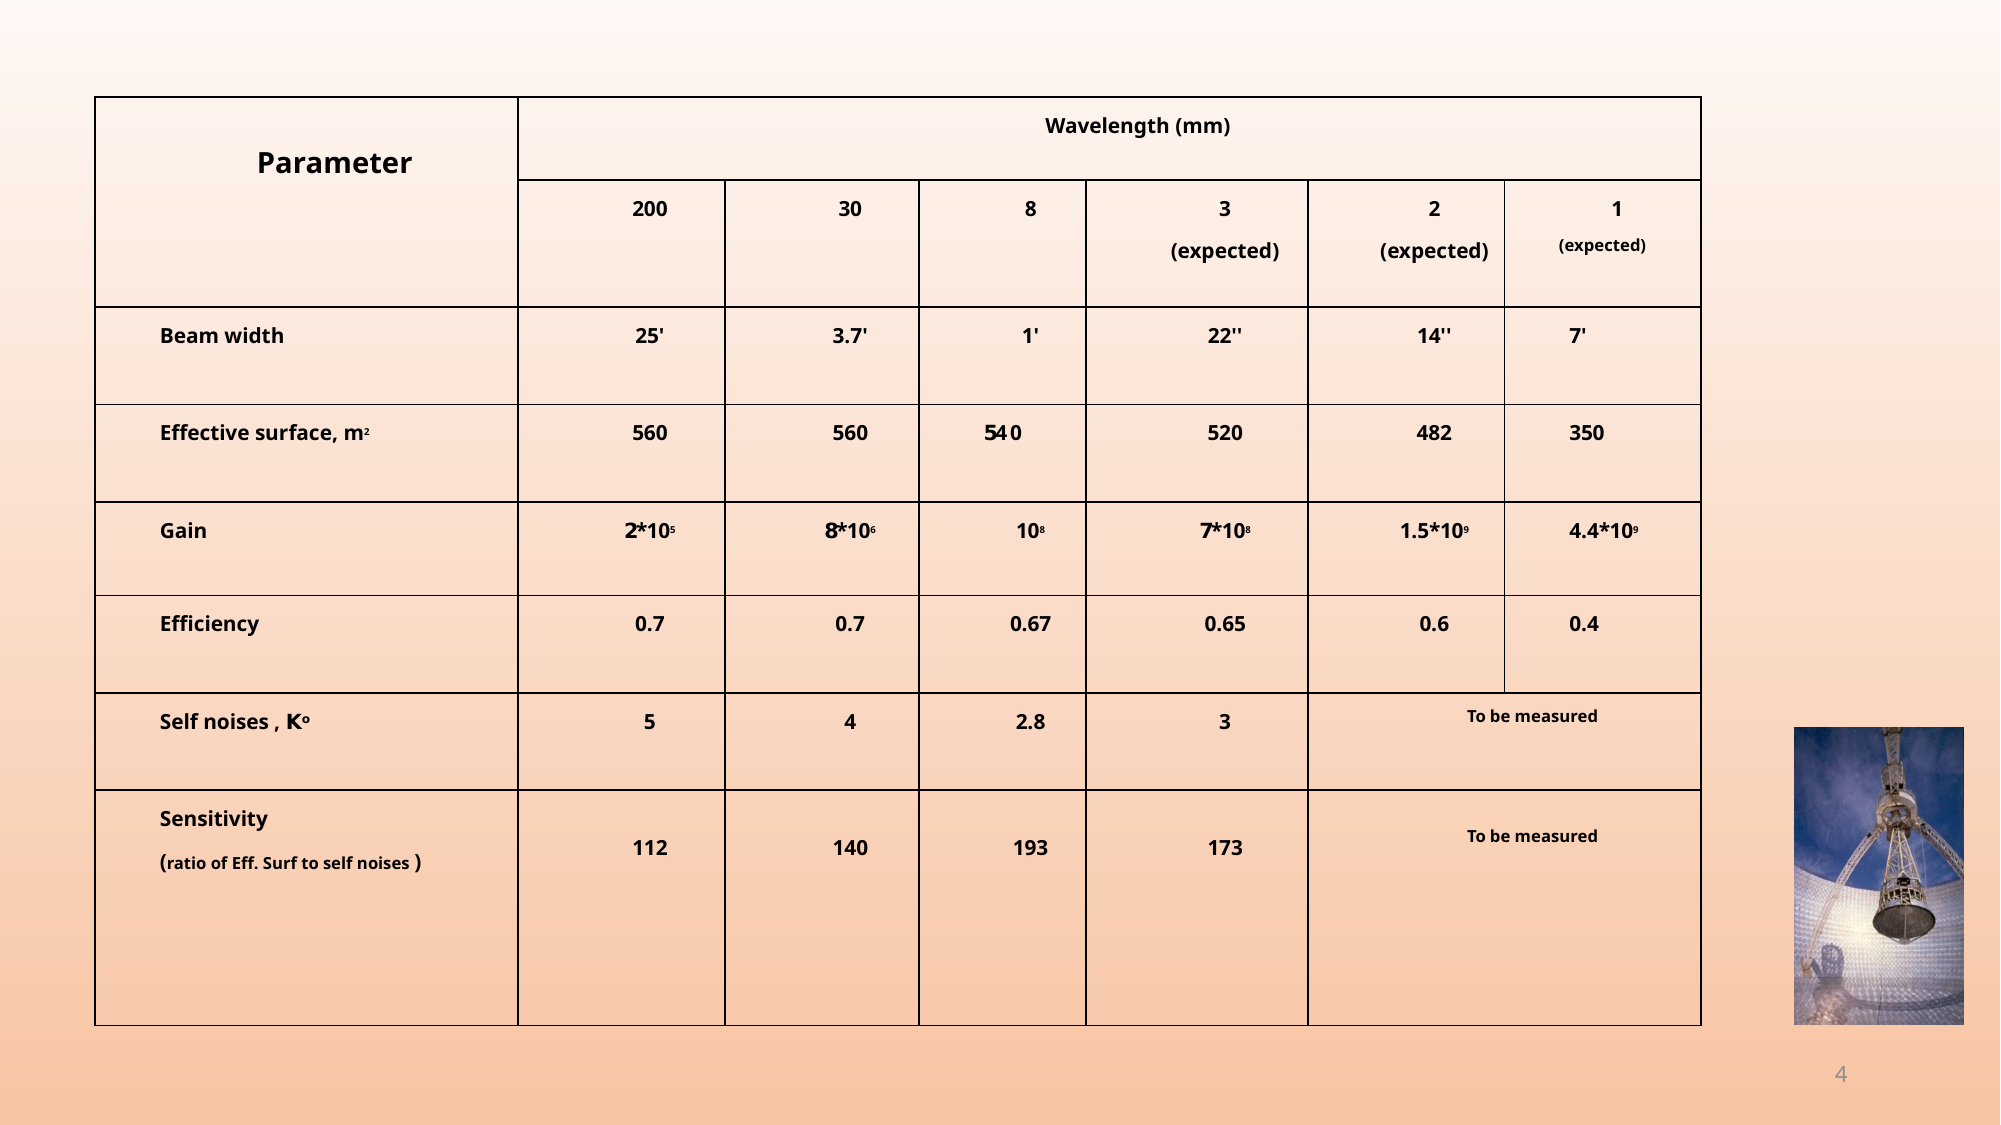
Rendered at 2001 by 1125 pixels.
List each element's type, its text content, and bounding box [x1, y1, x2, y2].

table_cell 112 [519, 791, 724, 1025]
table_cell Efficiency [96, 596, 517, 692]
table_cell 25' [519, 308, 724, 404]
table_cell 0.65 [1087, 596, 1307, 692]
table_cell 0.7 [519, 596, 724, 692]
table_cell 14'' [1309, 308, 1504, 404]
table_cell 5 [519, 694, 724, 789]
table_cell Self noises , Kо [96, 694, 517, 789]
table_cell 560 [726, 405, 918, 501]
table_cell 0.7 [726, 596, 918, 692]
table_cell 7' [1505, 308, 1700, 404]
table_cell 540 [920, 405, 1085, 501]
table_cell 1' [920, 308, 1085, 404]
table_cell 2.8 [920, 694, 1085, 789]
table_cell Sensitivity (ratio of Eff. Surf to self noises ) [96, 791, 517, 1025]
table_cell 2*105 [519, 503, 724, 595]
table_cell 0.6 [1309, 596, 1504, 692]
table_cell 108 [920, 503, 1085, 595]
table_cell 3 (expected) [1087, 181, 1307, 306]
table_cell 22'' [1087, 308, 1307, 404]
slide_number 4 [1412, 1042, 1863, 1103]
table_cell 482 [1309, 405, 1504, 501]
table_cell 1.5*109 [1309, 503, 1504, 595]
table_cell 2 (expected) [1309, 181, 1504, 306]
table_cell 0.67 [920, 596, 1085, 692]
table_cell 193 [920, 791, 1085, 1025]
table_cell 3.7' [726, 308, 918, 404]
table_cell 3 [1087, 694, 1307, 789]
table_cell 140 [726, 791, 918, 1025]
table_cell 350 [1505, 405, 1700, 501]
table_cell Gain [96, 503, 517, 595]
table_header Wavelength (mm) [519, 98, 1700, 179]
table_cell 1 (expected) [1505, 181, 1700, 306]
table_cell 4 [726, 694, 918, 789]
table_cell Beam width [96, 308, 517, 404]
table_cell 7*108 [1087, 503, 1307, 595]
table_cell 0.4 [1505, 596, 1700, 692]
table_cell 520 [1087, 405, 1307, 501]
picture [1794, 727, 1964, 1025]
table_cell To be measured [1309, 694, 1700, 789]
table_cell 200 [519, 181, 724, 306]
table_cell 30 [726, 181, 918, 306]
table_cell 173 [1087, 791, 1307, 1025]
table_cell Effective surface, m2 [96, 405, 517, 501]
table_cell To be measured [1309, 791, 1700, 1025]
table_cell 4.4*109 [1505, 503, 1700, 595]
table_cell 8 [920, 181, 1085, 306]
table_header Parameter [96, 98, 517, 306]
table_cell 8*106 [726, 503, 918, 595]
table_cell 560 [519, 405, 724, 501]
